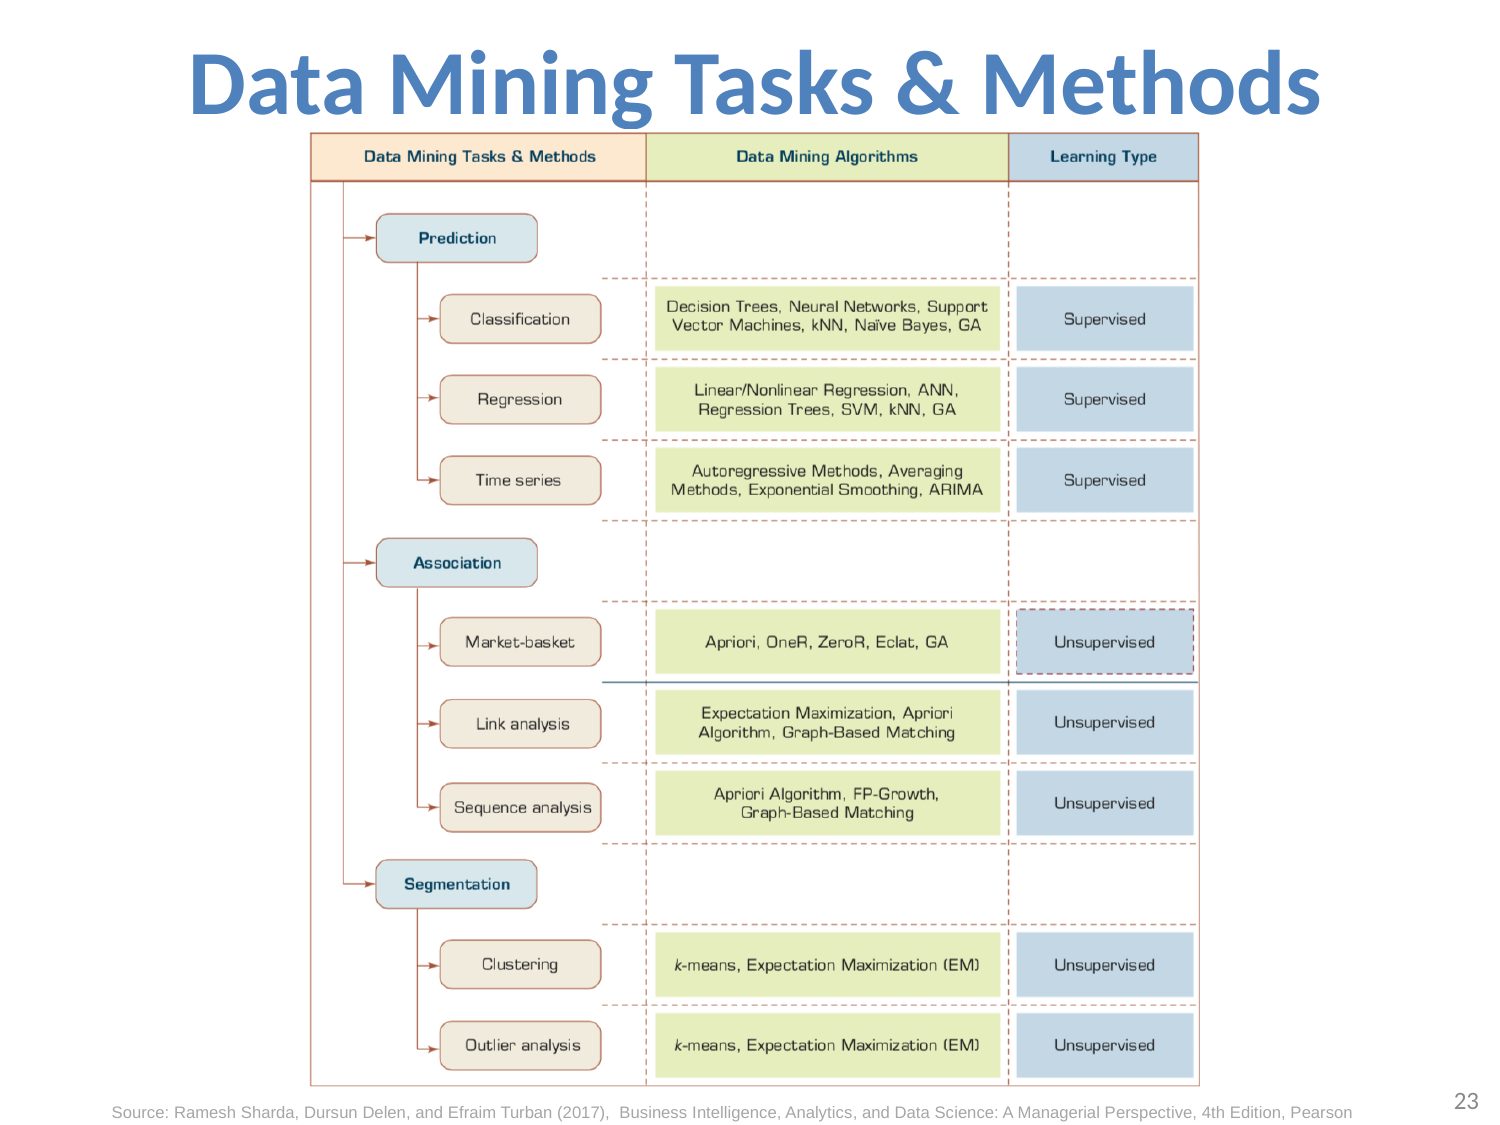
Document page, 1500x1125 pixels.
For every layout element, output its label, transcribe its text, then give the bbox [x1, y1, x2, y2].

text_box Source: Ramesh Sharda, Dursun Delen, and Efraim Turban (2017), Business Intelligence, Analytics, and Data Science: A Managerial Perspective, 4th Edition, Pearson [48, 1094, 1418, 1125]
picture [306, 129, 1206, 1092]
slide_number 23 [1210, 1069, 1495, 1125]
title Data Mining Tasks & Methods [41, 7, 1471, 149]
